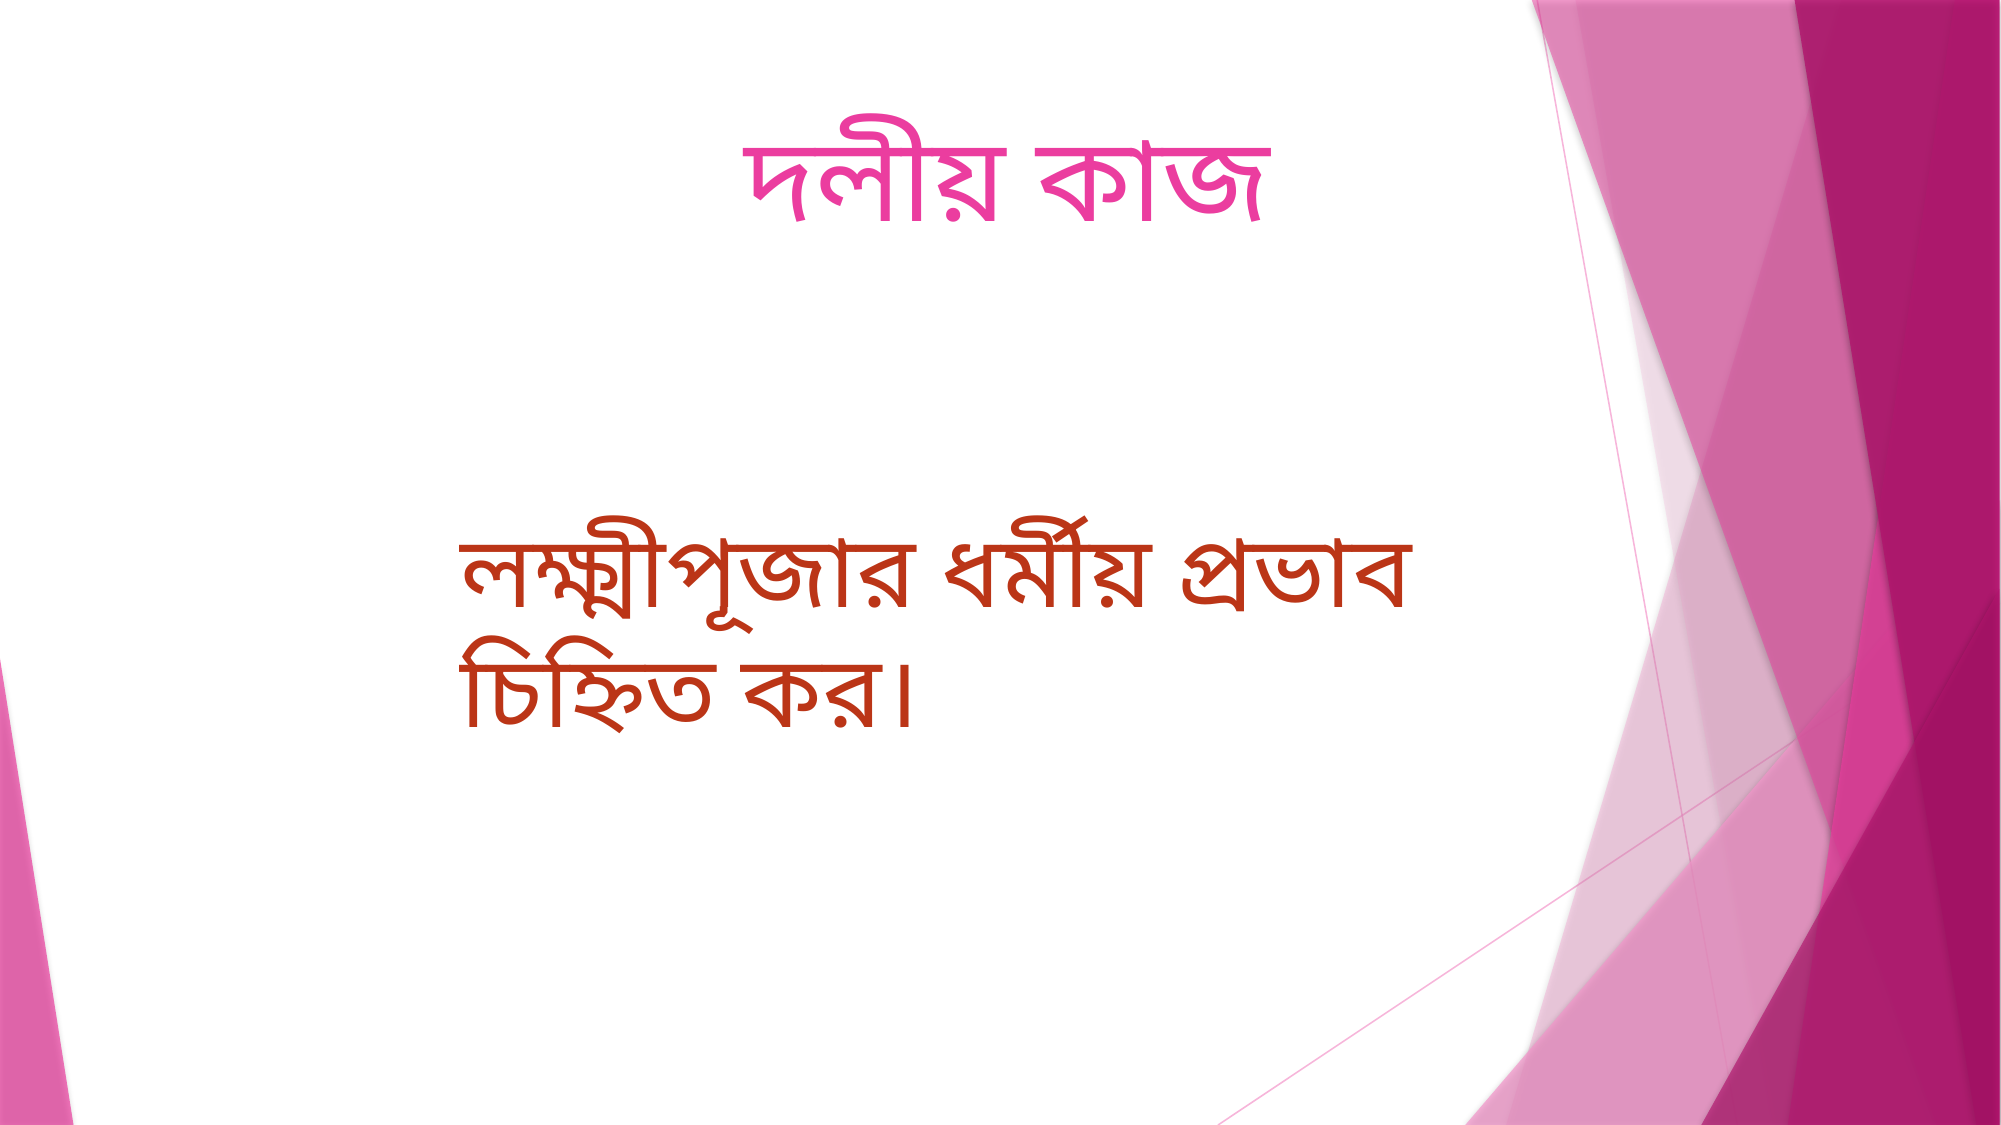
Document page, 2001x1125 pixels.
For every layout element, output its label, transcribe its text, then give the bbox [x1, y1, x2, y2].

text_box লক্ষ্মীপূজার ধর্মীয় প্রভাব চিহ্নিত কর। [445, 499, 1579, 755]
title দলীয় কাজ [241, 108, 1522, 279]
